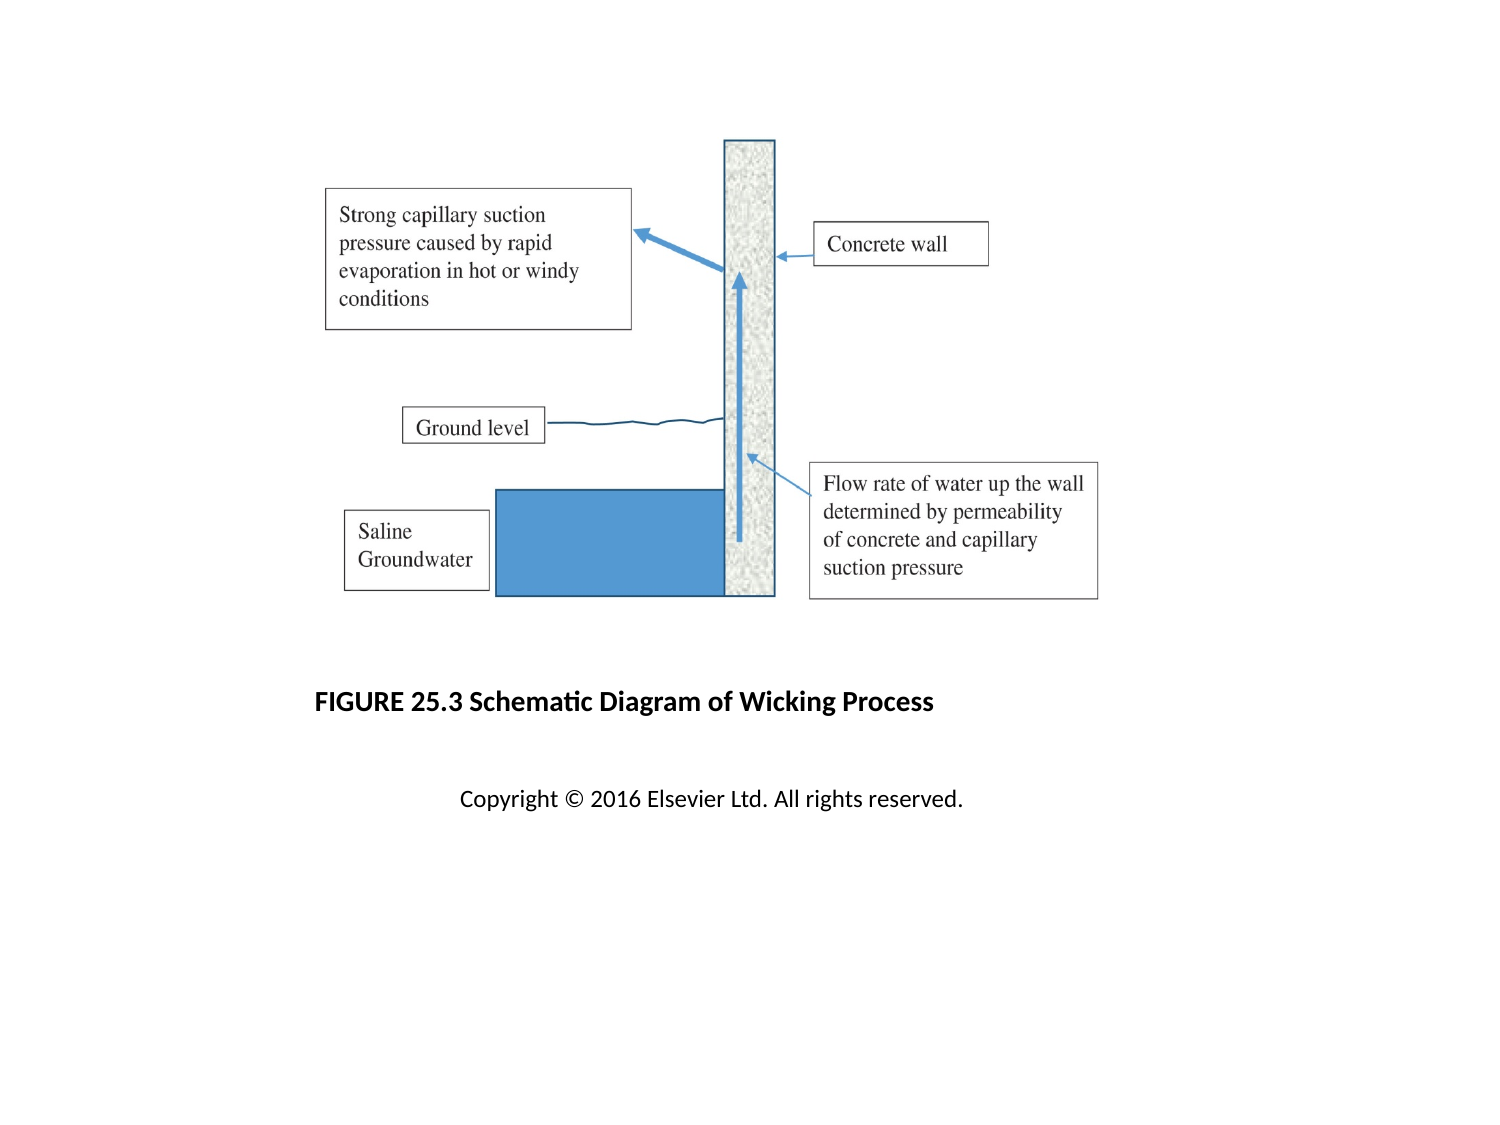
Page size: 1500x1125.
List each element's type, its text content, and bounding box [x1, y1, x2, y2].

text_box FIGURE 25.3 Schematic Diagram of Wicking Process [299, 674, 1050, 725]
text_box Copyright © 2016 Elsevier Ltd. All rights reserved. [337, 774, 1088, 820]
picture [324, 137, 1101, 601]
